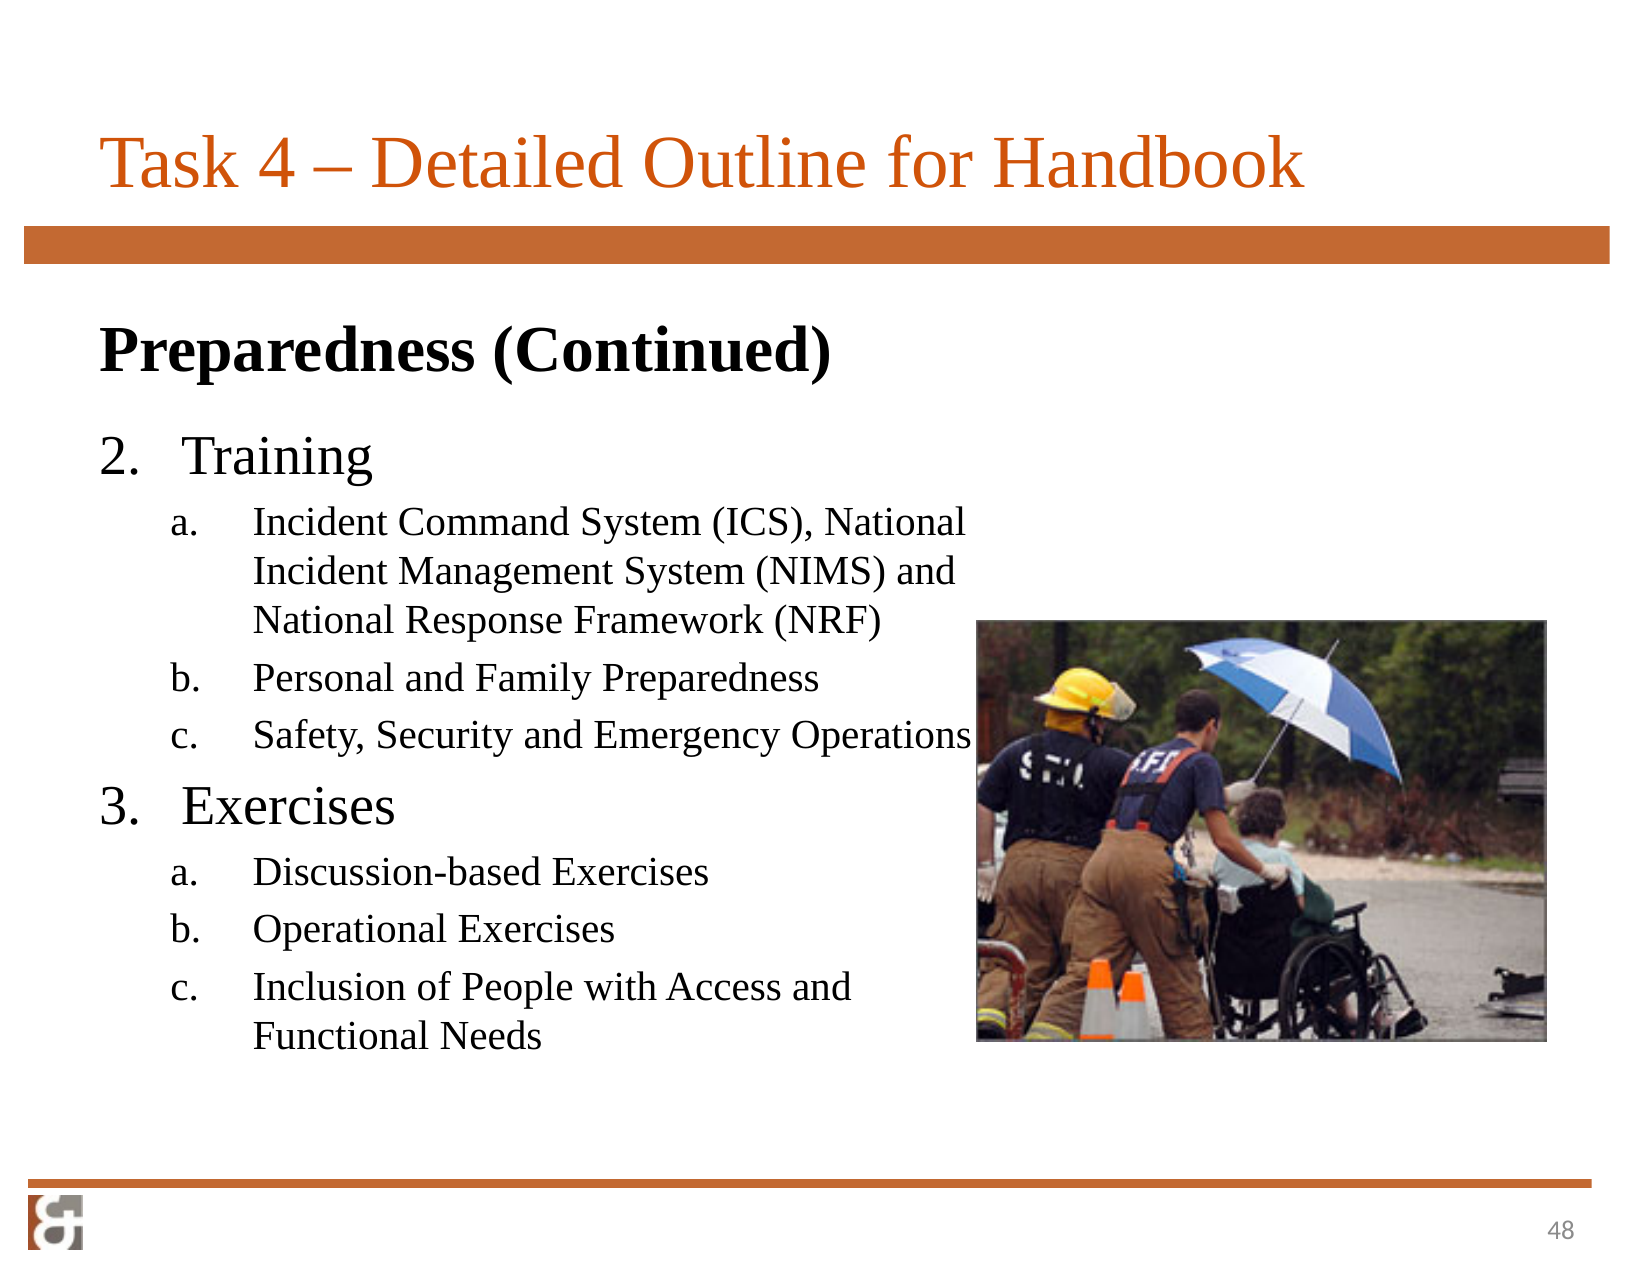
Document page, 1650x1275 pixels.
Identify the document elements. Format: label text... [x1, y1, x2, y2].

title Task 4 – Detailed Outline for Handbook [82, 51, 1568, 264]
picture [976, 620, 1547, 1042]
list Preparedness (Continued) Training Incident Command System (ICS), National Incident Management System (NIMS) and National Response Framework (NRF) Personal and Family Preparedness Safety, Security and Emergency Operations Exercises Discussion-based Exercises Operational Exercises Inclusion of People with Access and Functional Needs [82, 297, 998, 1139]
picture [28, 1195, 83, 1250]
